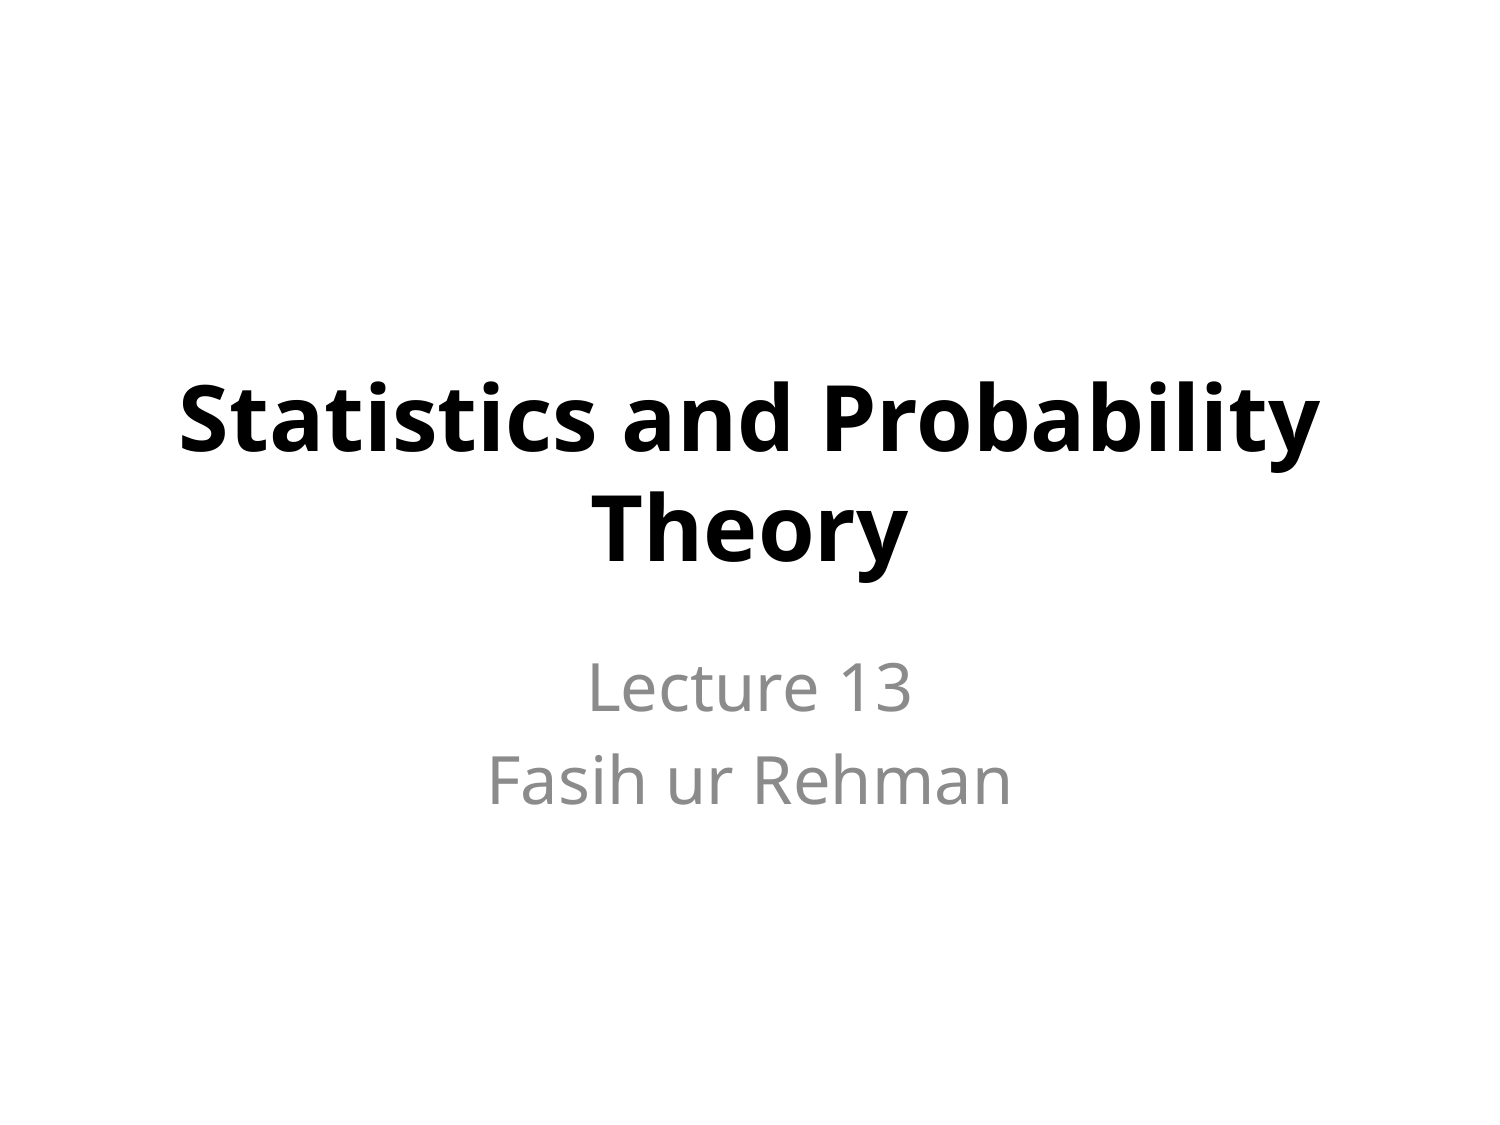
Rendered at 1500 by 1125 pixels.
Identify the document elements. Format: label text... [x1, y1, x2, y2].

title Statistics and Probability Theory [112, 349, 1388, 591]
subtitle Lecture 13 Fasih ur Rehman [225, 637, 1275, 925]
